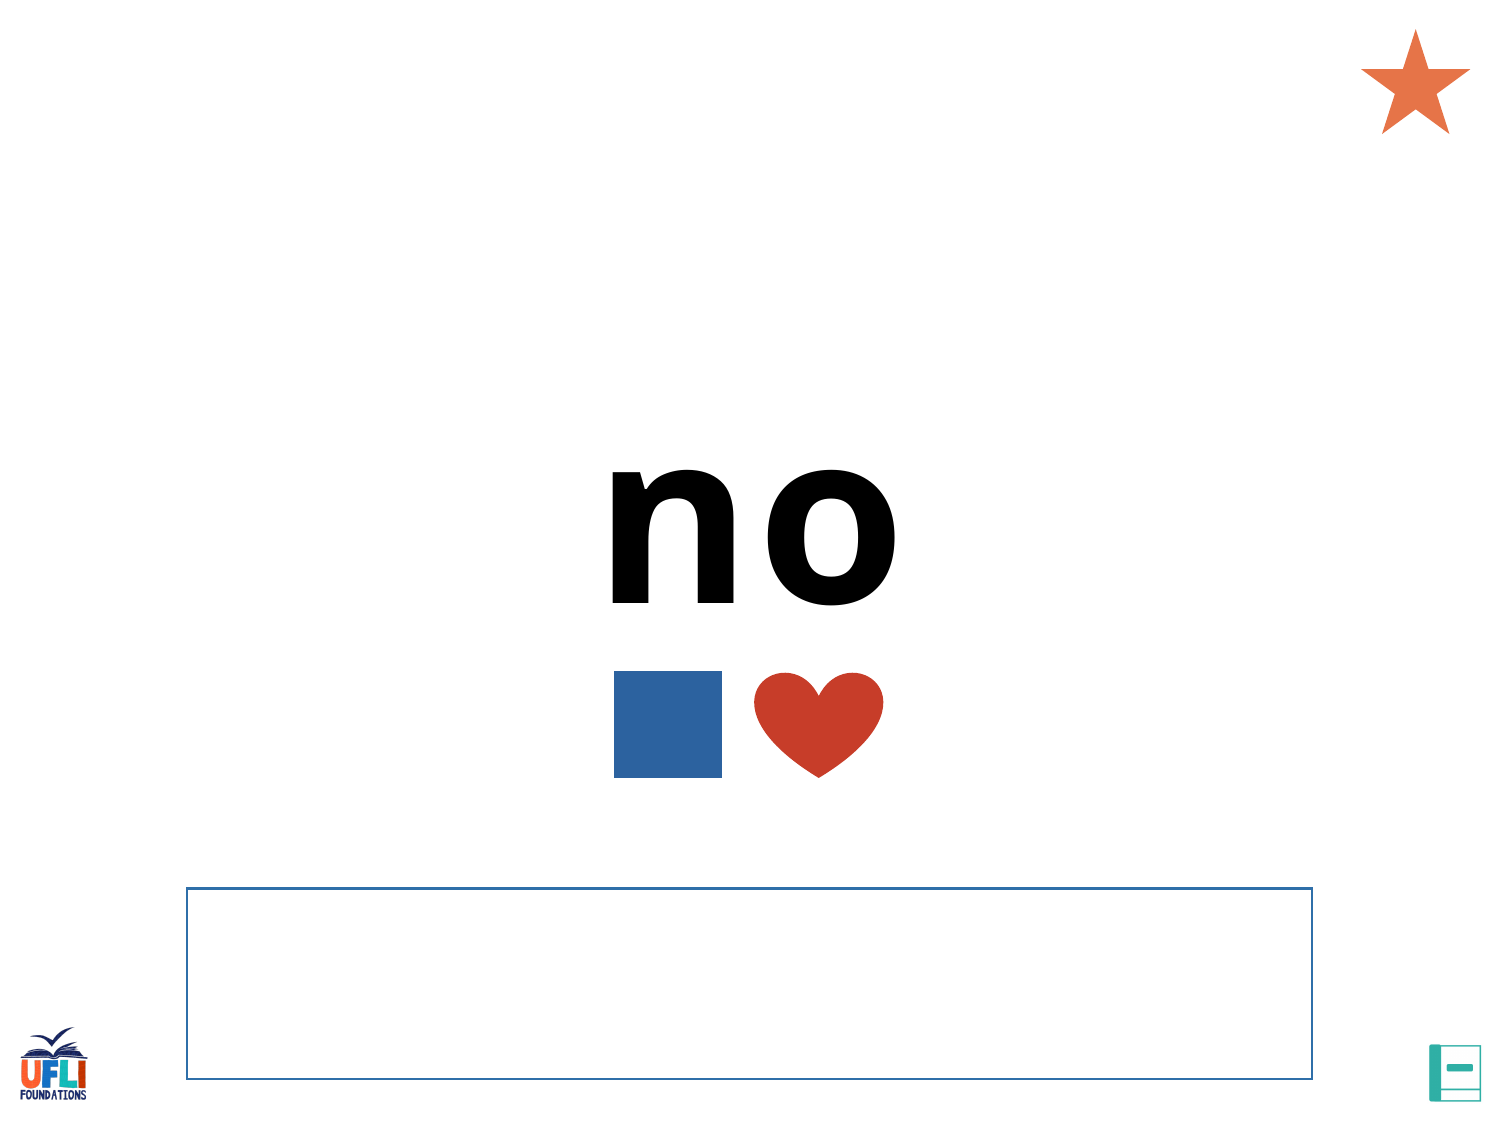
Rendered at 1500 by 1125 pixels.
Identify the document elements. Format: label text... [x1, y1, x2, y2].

picture [1427, 1043, 1484, 1104]
text_box [1358, 25, 1474, 137]
text_box [614, 671, 722, 778]
picture [16, 1027, 90, 1103]
text_box [186, 887, 1313, 1080]
text_box no [0, 356, 1500, 660]
text_box [754, 672, 884, 778]
